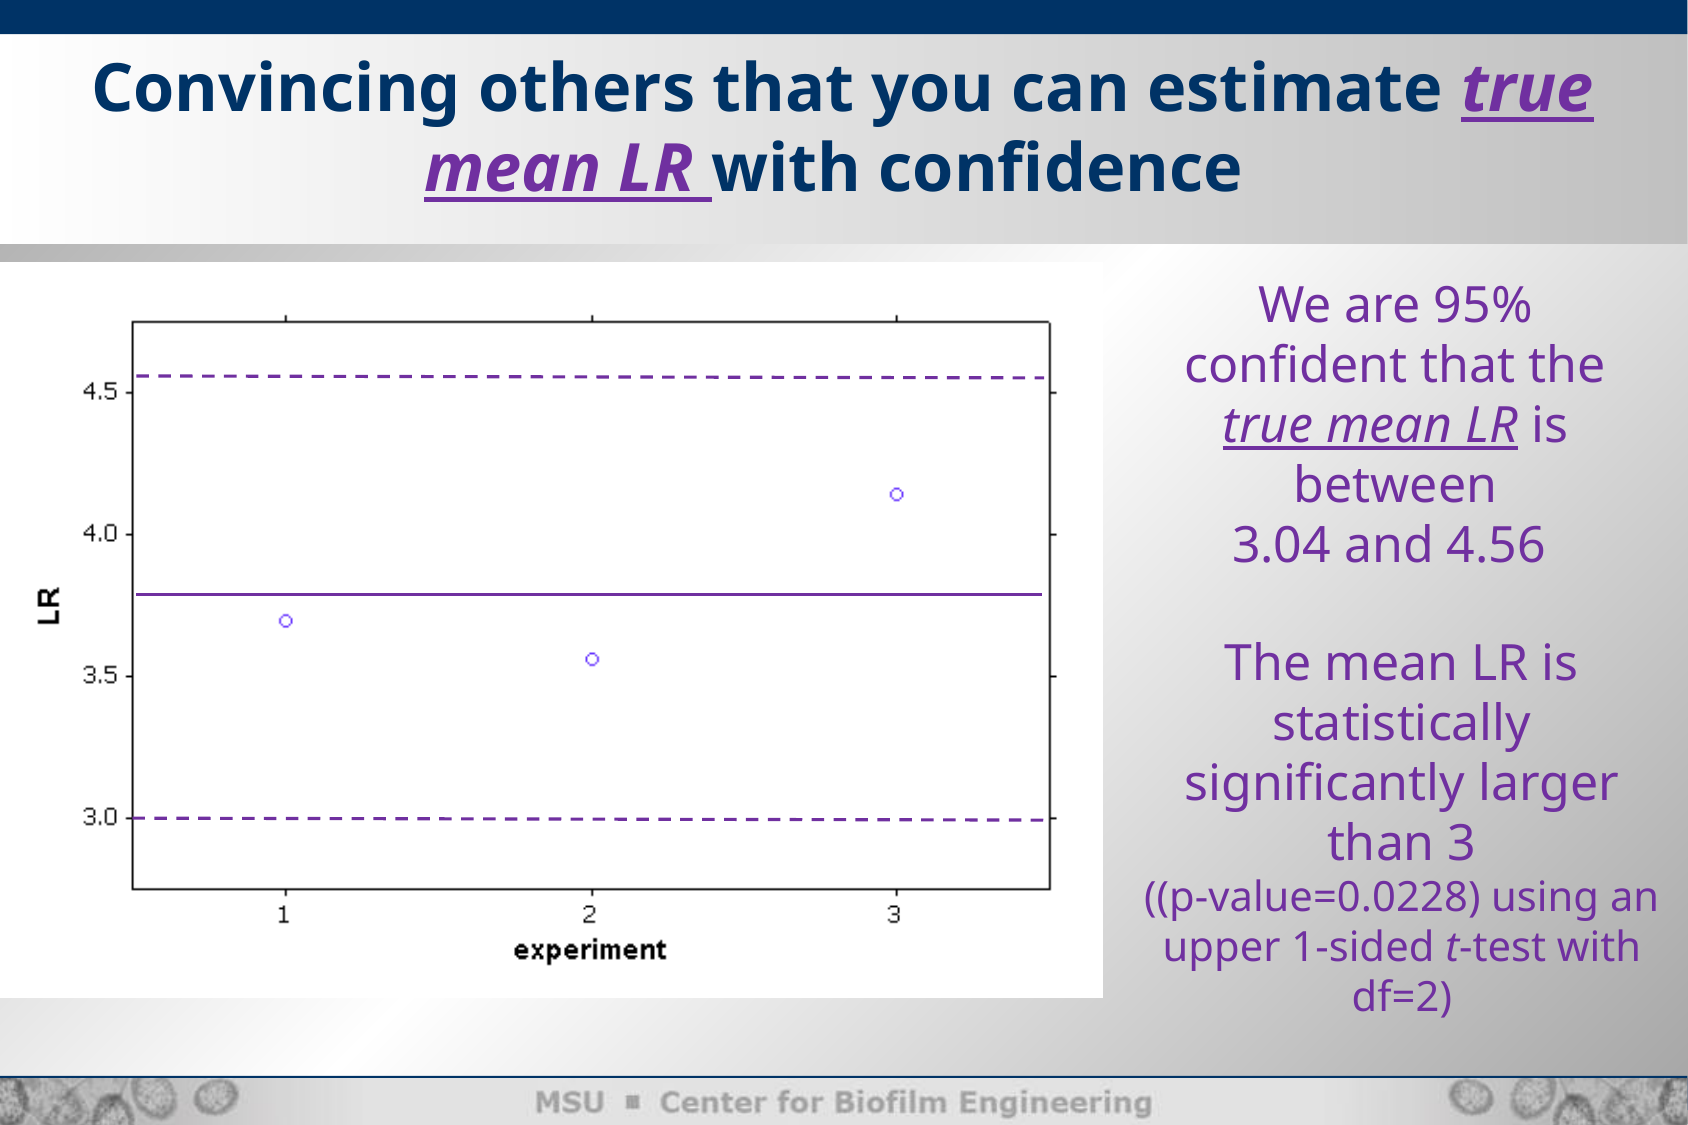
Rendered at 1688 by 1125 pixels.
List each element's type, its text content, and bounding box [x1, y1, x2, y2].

text_box The mean LR is statistically significantly larger than 3 ((p-value=0.0228) using an upper 1-sided t-test with df=2) [1114, 622, 1688, 1028]
text_box Convincing others that you can estimate true mean LR with confidence [24, 37, 1661, 213]
picture [0, 262, 1104, 998]
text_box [132, 817, 1047, 821]
text_box [0, 0, 1688, 35]
text_box We are 95% confident that the true mean LR is between 3.04 and 4.56 [1132, 264, 1659, 580]
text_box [136, 375, 1045, 379]
picture [0, 1078, 1688, 1125]
text_box [0, 35, 1688, 244]
